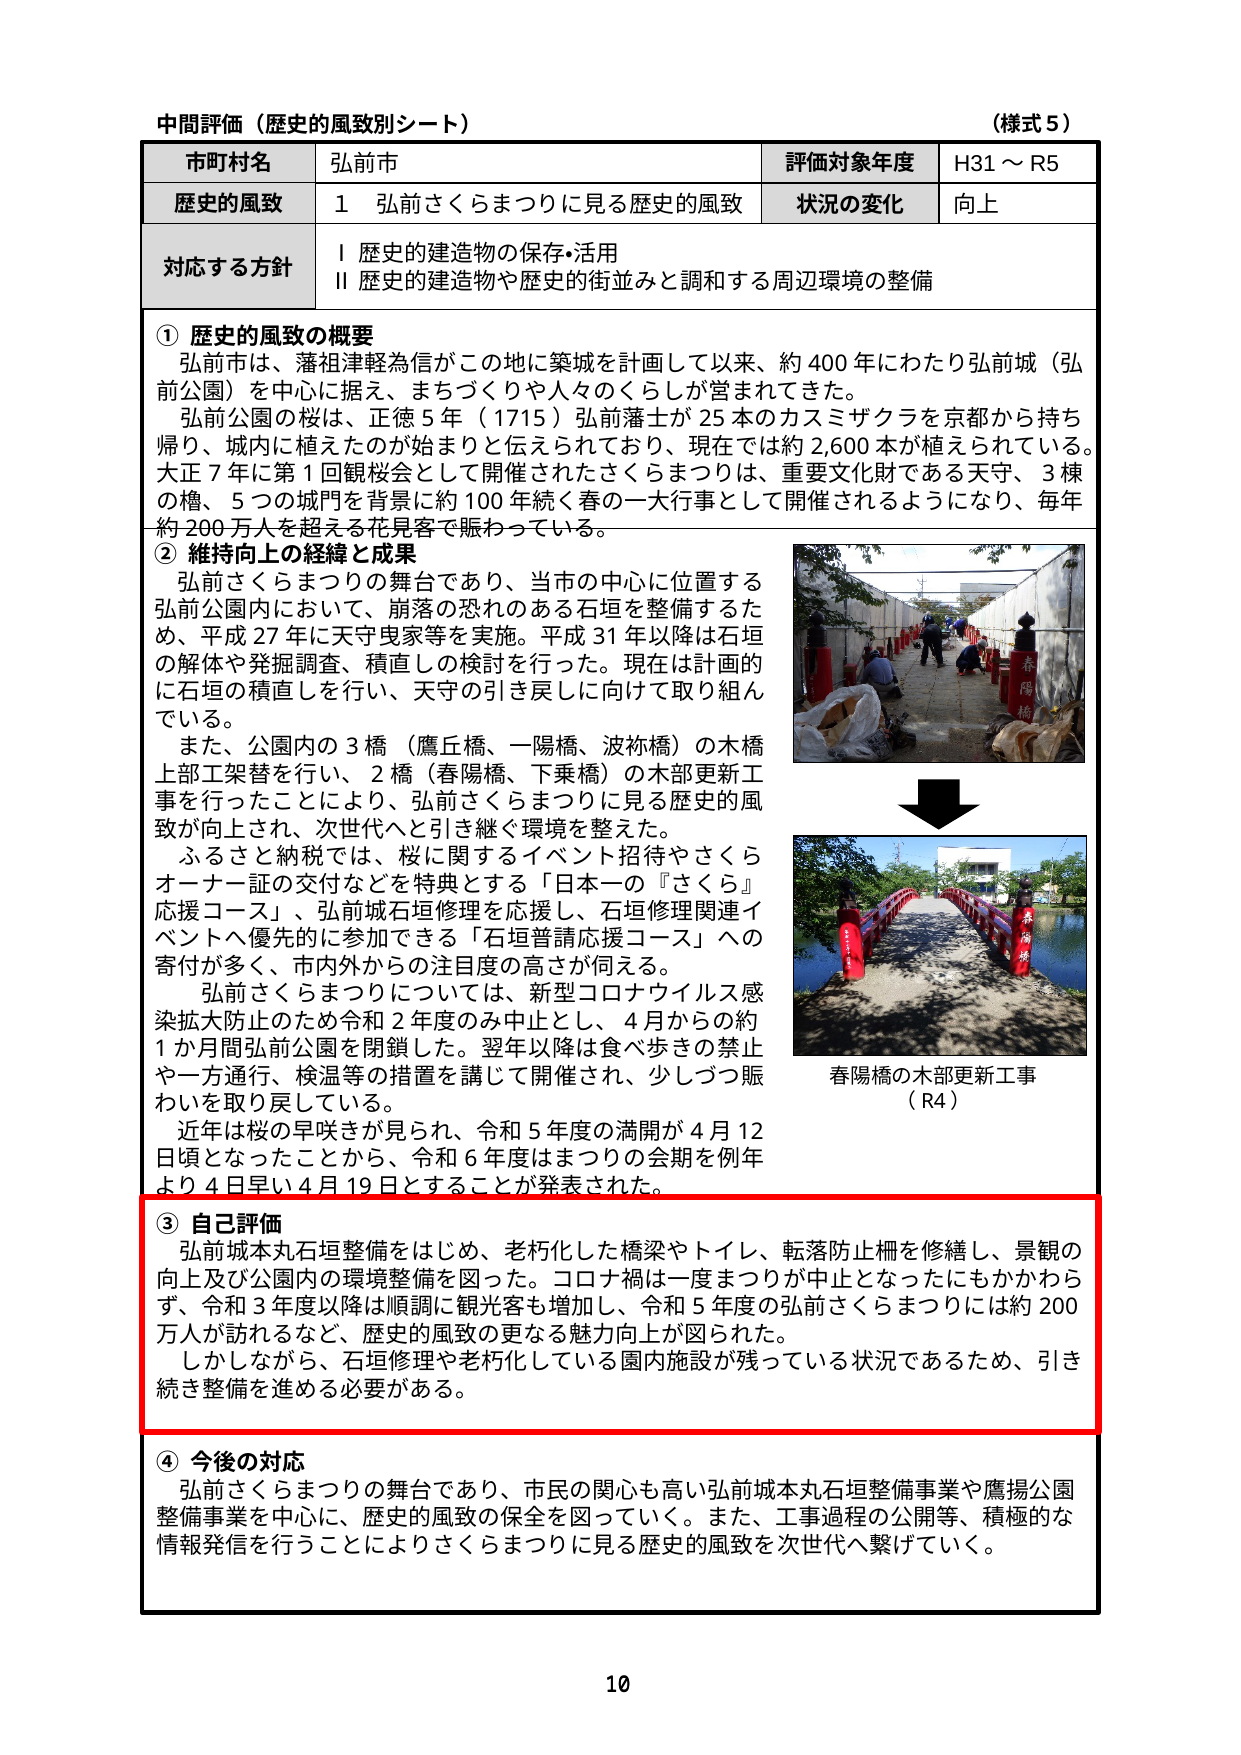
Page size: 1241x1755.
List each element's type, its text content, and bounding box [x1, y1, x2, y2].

text_box Ⅰ歴史的建造物の保存・活用 Ⅱ歴史的建造物や歴史的街並みと調和する周辺環境の整備 [313, 222, 1101, 311]
text_box （様式５） [898, 102, 1101, 140]
text_box [140, 140, 1101, 222]
text_box 春陽橋の木部更新工事（R4） [791, 1061, 1075, 1121]
text_box ③ 自己評価 弘前城本丸石垣整備をはじめ、老朽化した橋梁やトイレ、転落防止柵を修繕し、景観の向上及び公園内の環境整備を図った。コロナ禍は一度まつりが中止となったにもかかわらず、令和3年度以降は順調に観光客も増加し、令和5年度の弘前さくらまつりには約200万人が訪れるなど、歴史的風致の更なる魅力向上が図られた。 しかしながら、石垣修理や老朽化している園内施設が残っている状況であるため、引き続き整備を進める必要がある。 [140, 1195, 1101, 1434]
text_box 10 [568, 1656, 668, 1714]
picture [793, 836, 1087, 1055]
text_box [140, 311, 1101, 1195]
text_box [140, 1434, 1101, 1614]
picture [793, 544, 1085, 762]
text_box 中間評価（歴史的風致別シート） [140, 102, 898, 140]
text_box 対応する方針 [140, 222, 313, 311]
